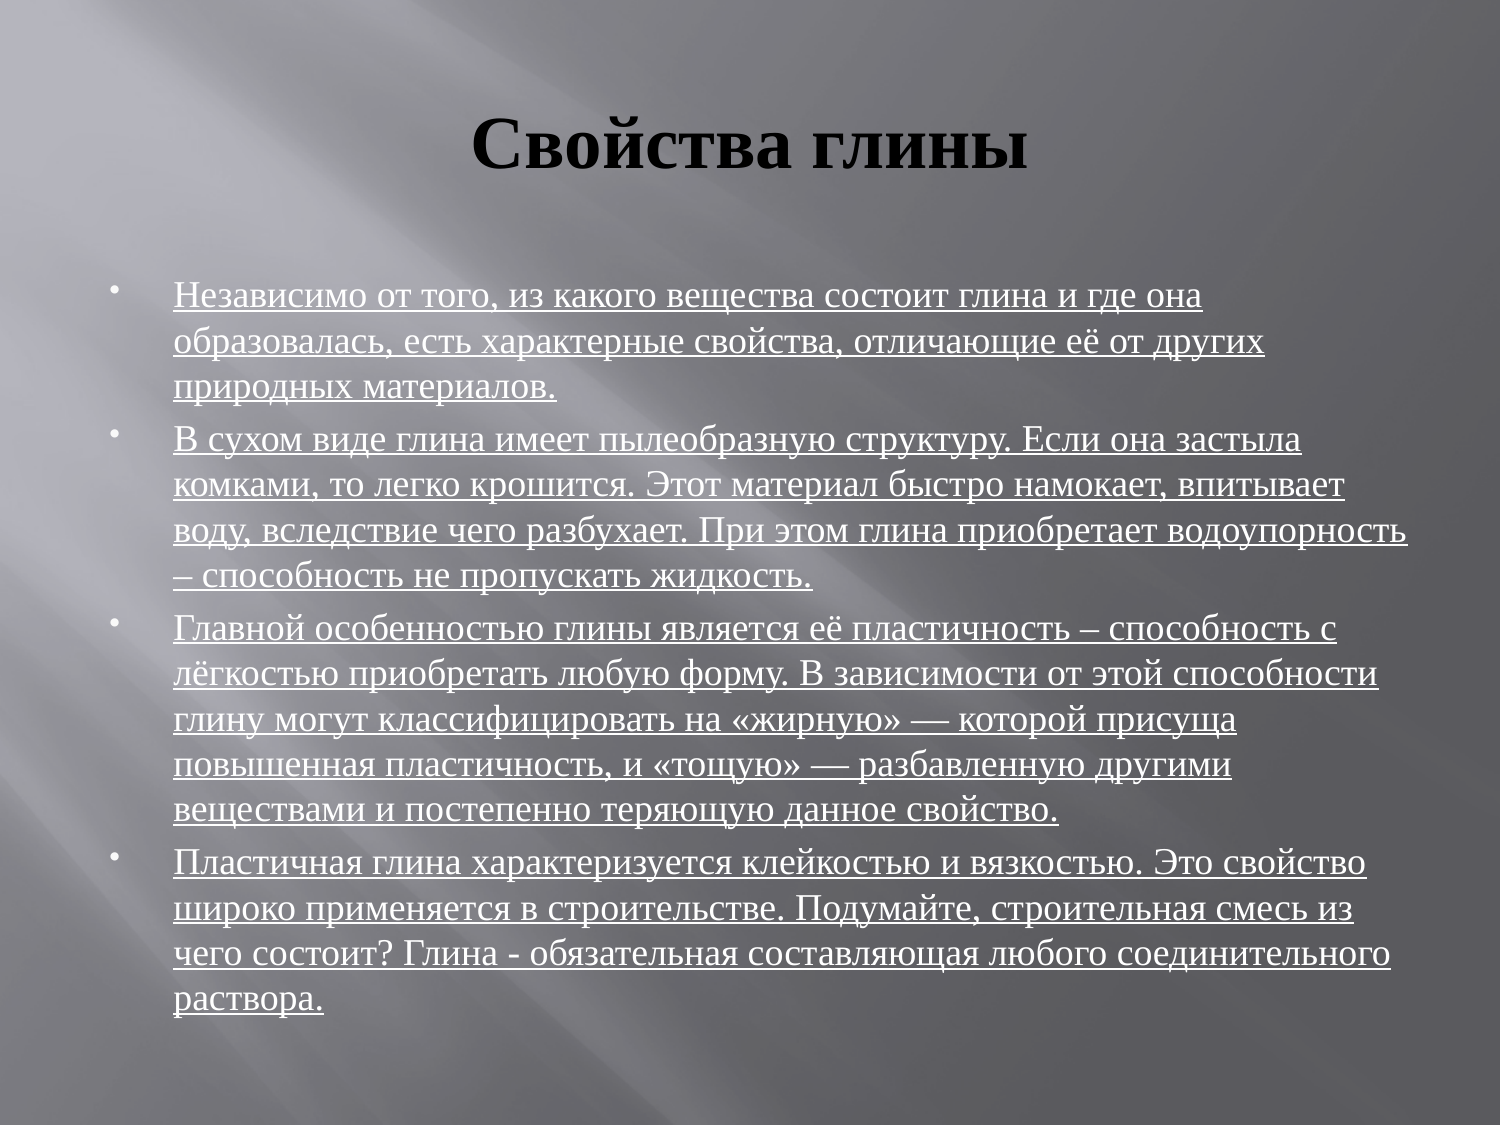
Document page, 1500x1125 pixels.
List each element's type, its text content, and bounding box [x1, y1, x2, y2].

title Свойства глины [75, 45, 1425, 233]
list Независимо от того, из какого вещества состоит глина и где она образовалась, есть характерные свойства, отличающие её от других природных материалов. В сухом виде глина имеет пылеобразную структуру. Если она застыла комками, то легко крошится. Этот материал быстро намокает, впитывает воду, вследствие чего разбухает. При этом глина приобретает водоупорность – способность не пропускать жидкость. Главной особенностью глины является её пластичность – способность с лёгкостью приобретать любую форму. В зависимости от этой способности глину могут классифицировать на «жирную» — которой присуща повышенная пластичность, и «тощую» — разбавленную другими веществами и постепенно теряющую данное свойство. Пластичная глина характеризуется клейкостью и вязкостью. Это свойство широко применяется в строительстве. Подумайте, строительная смесь из чего состоит? Глина - обязательная составляющая любого соединительного раствора. [75, 262, 1425, 1035]
